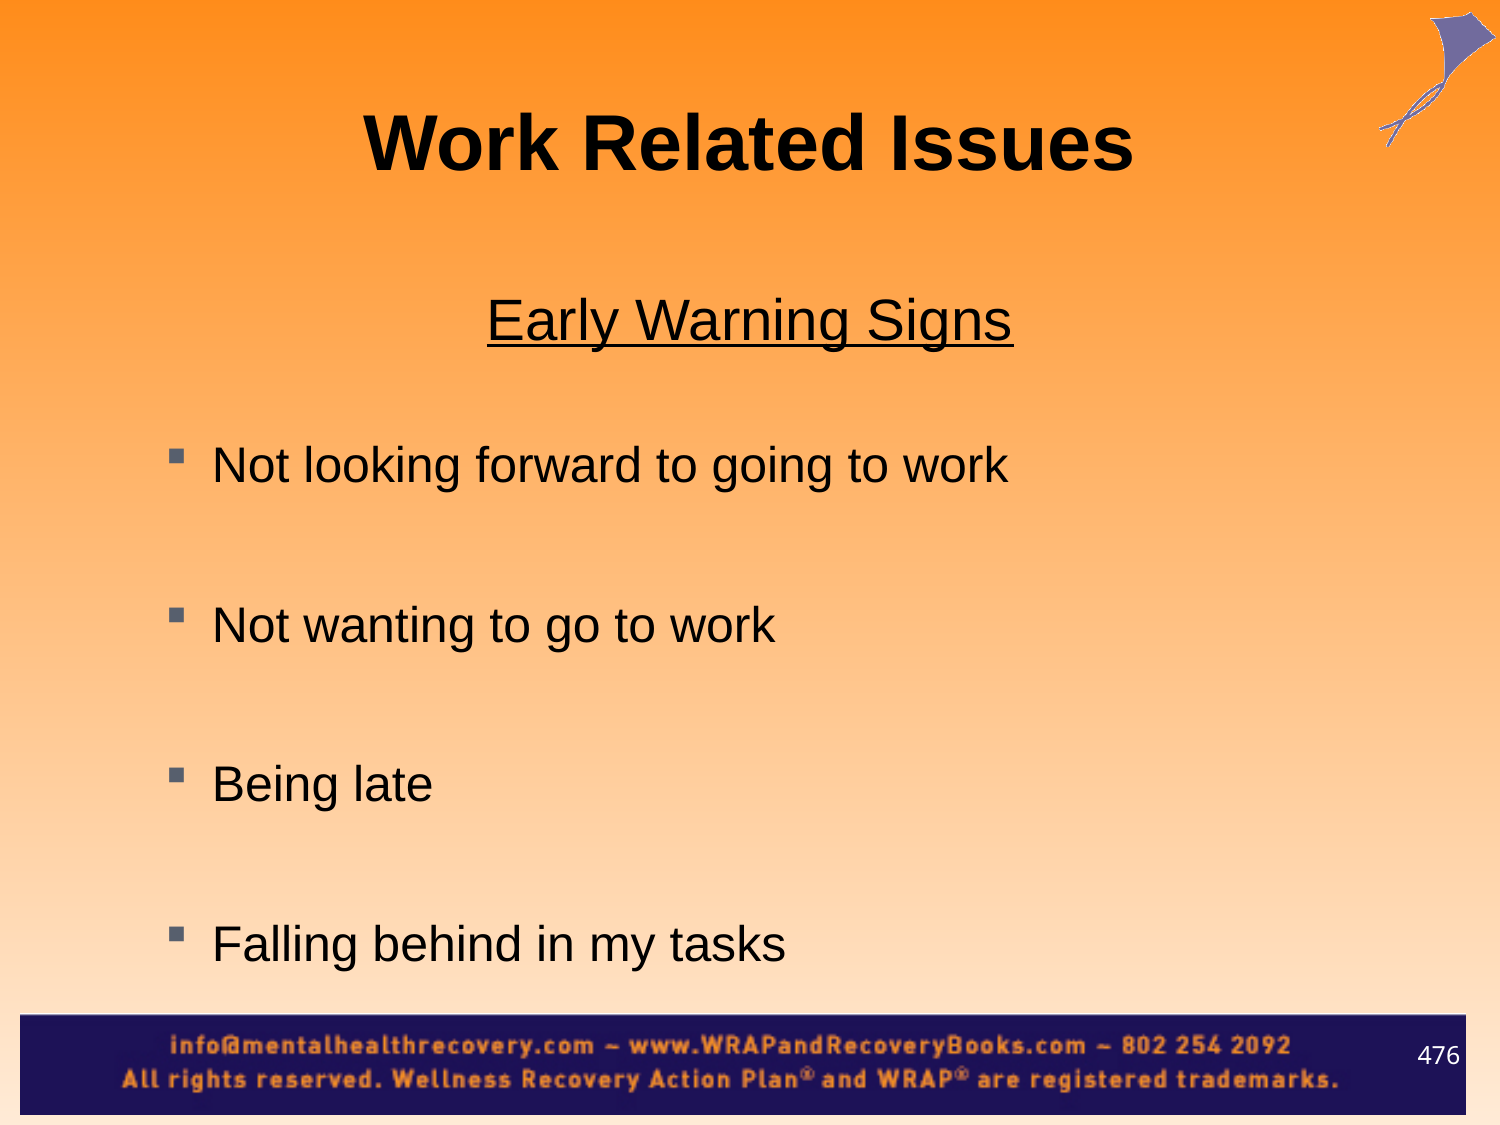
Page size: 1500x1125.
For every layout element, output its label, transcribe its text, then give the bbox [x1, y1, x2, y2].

picture [1379, 12, 1496, 147]
text_box 476 [1275, 1024, 1475, 1085]
list Early Warning Signs Not looking forward to going to work Not wanting to go to work Being late Falling behind in my tasks [74, 274, 1426, 810]
picture [20, 1013, 1466, 1115]
text_box Work Related Issues [74, 45, 1425, 233]
